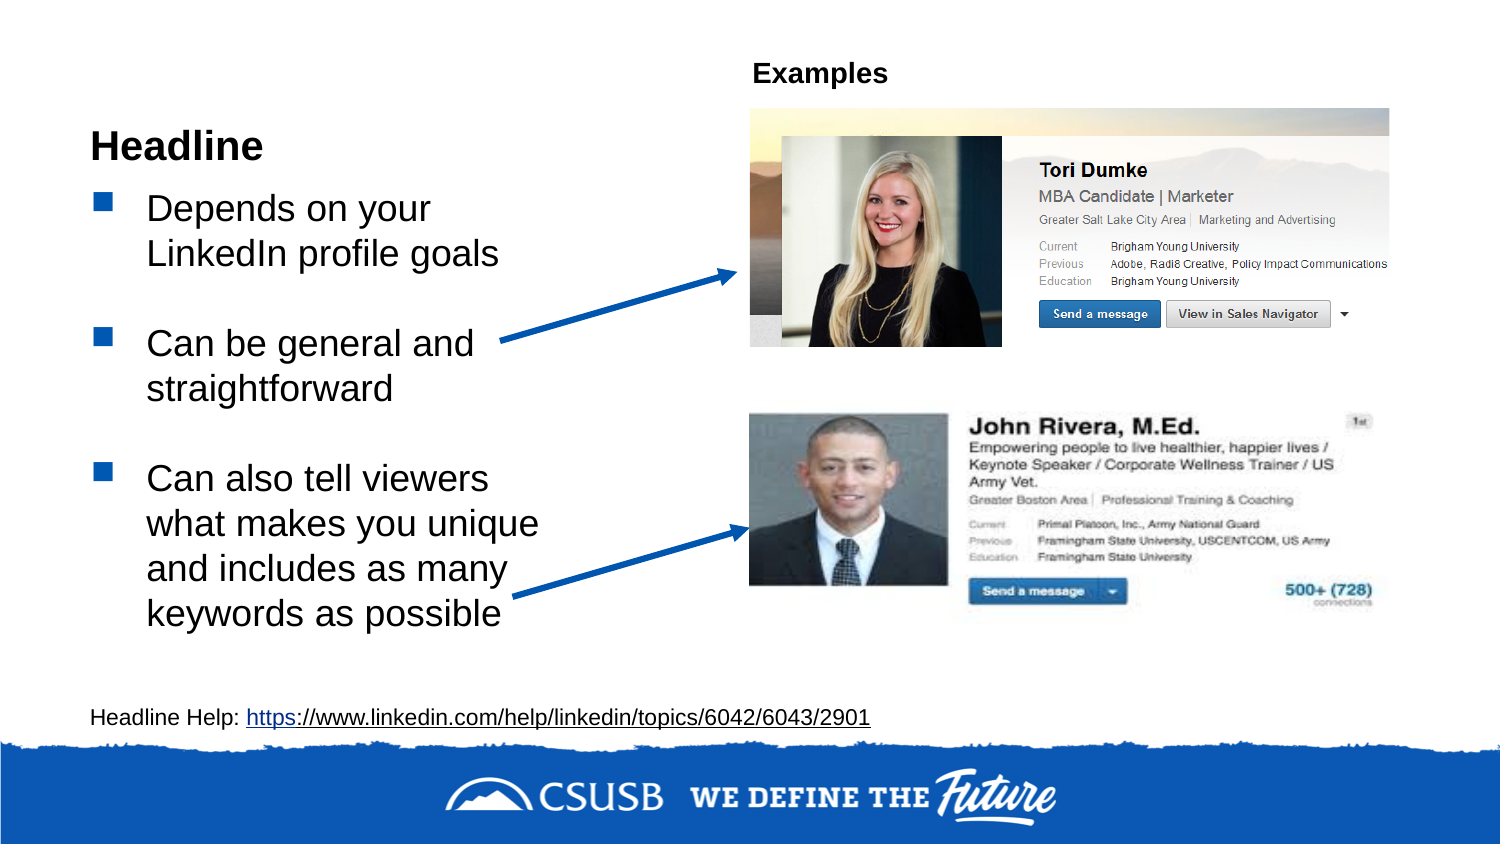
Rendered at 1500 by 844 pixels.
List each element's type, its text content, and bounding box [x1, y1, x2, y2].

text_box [512, 527, 744, 598]
picture [0, 722, 1500, 844]
text_box Examples [737, 33, 1486, 98]
list Depends on your LinkedIn profile goals Can be general and straightforward Can also tell viewers what makes you unique and includes as many keywords as possible [74, 176, 569, 673]
picture [749, 399, 1390, 624]
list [749, 108, 1390, 348]
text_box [499, 271, 738, 342]
title Headline [74, 33, 569, 176]
text_box Headline Help: https://www.linkedin.com/help/linkedin/topics/6042/6043/2901 [74, 684, 900, 738]
